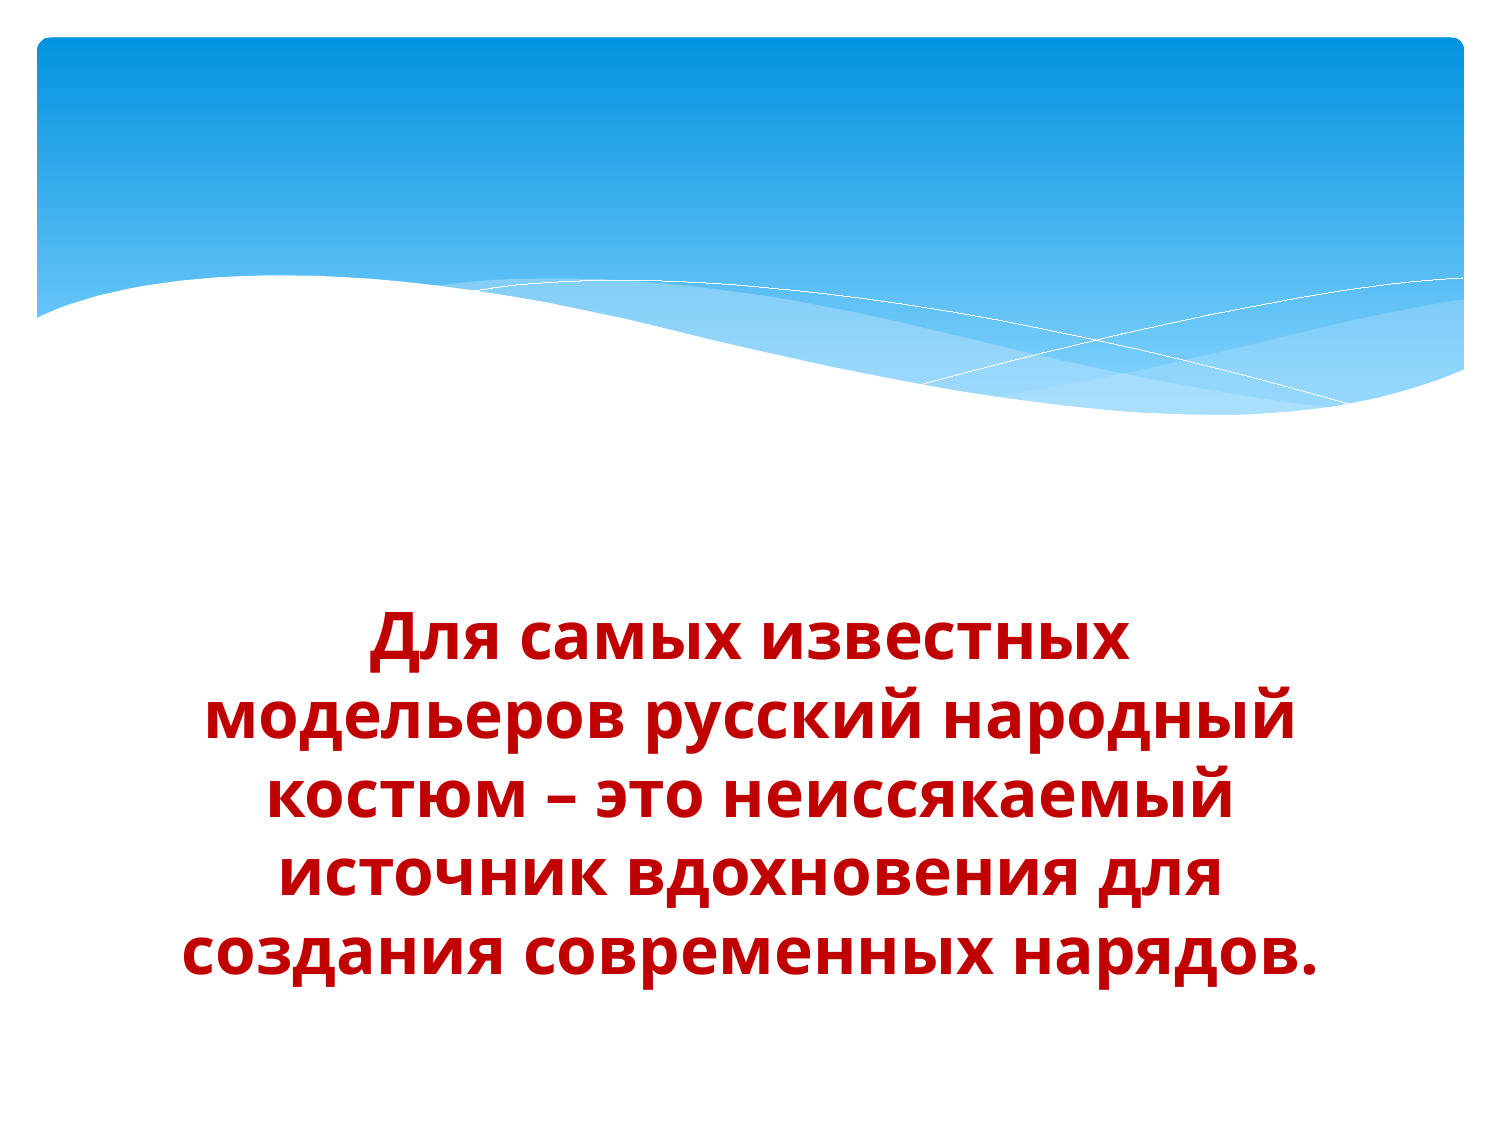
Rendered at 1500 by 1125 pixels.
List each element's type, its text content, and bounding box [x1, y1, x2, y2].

list Для самых известных модельеров русский народный костюм – это неиссякаемый источник вдохновения для создания современных нарядов. [143, 586, 1359, 1005]
